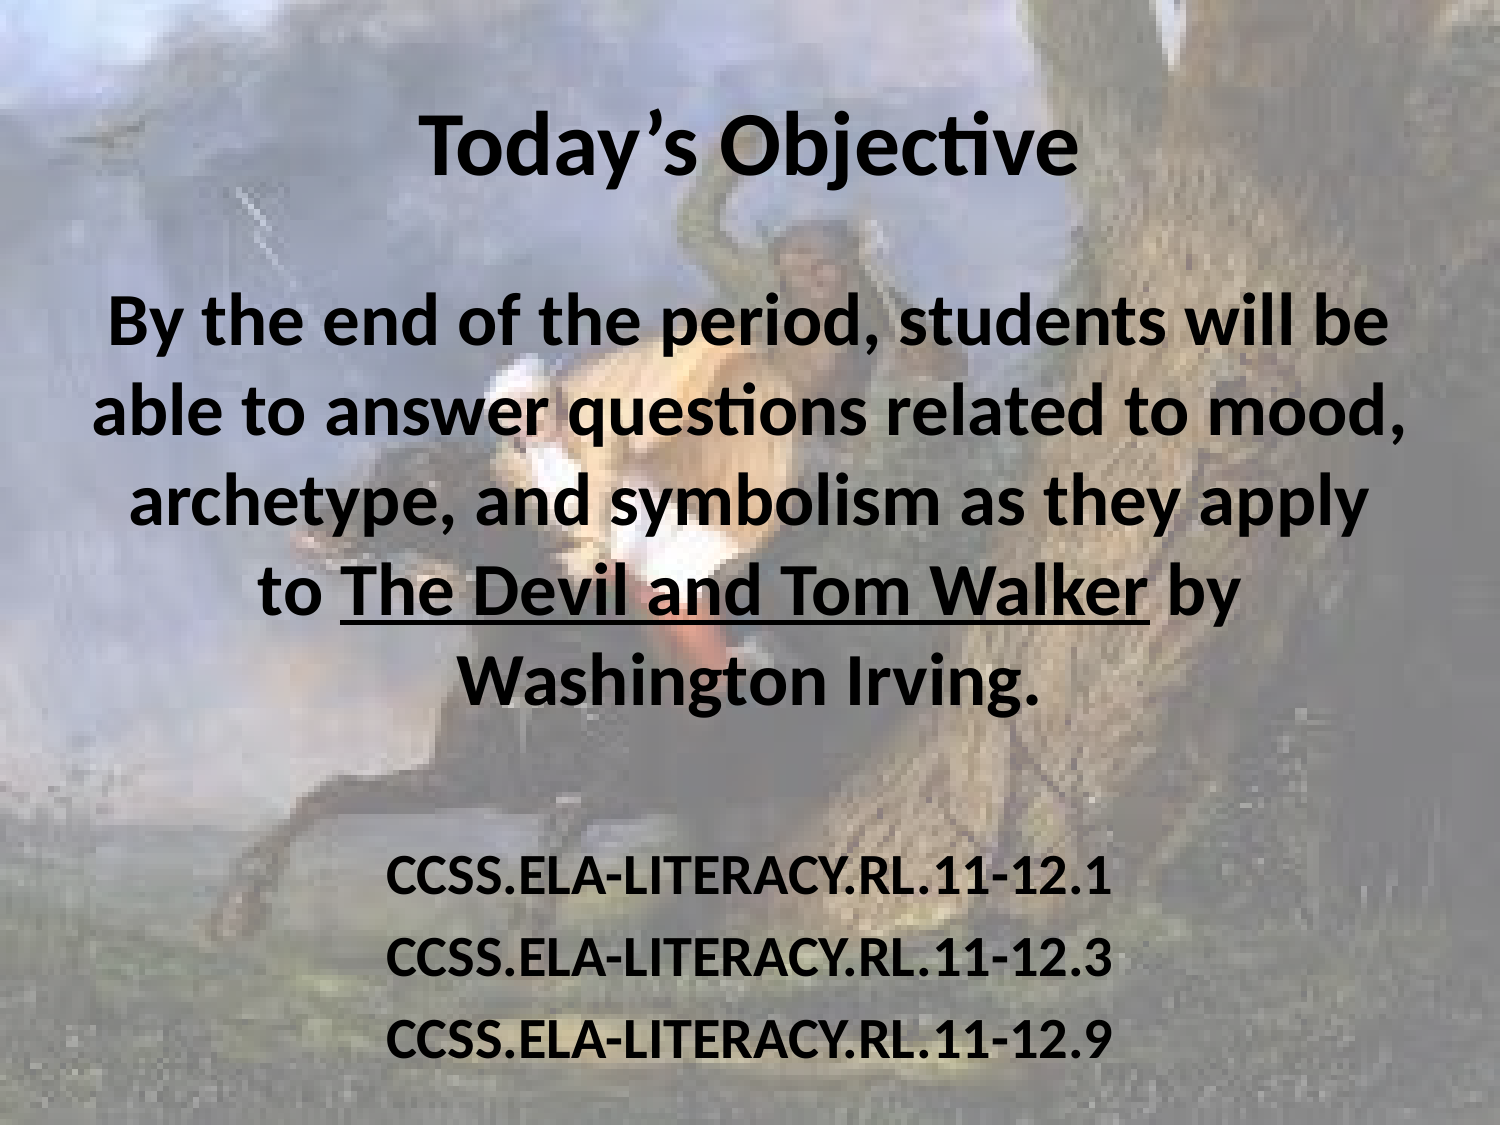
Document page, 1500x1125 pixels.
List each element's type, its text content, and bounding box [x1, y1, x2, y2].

list By the end of the period, students will be able to answer questions related to mood, archetype, and symbolism as they apply to The Devil and Tom Walker by Washington Irving. CCSS.ELA-LITERACY.RL.11-12.1 CCSS.ELA-LITERACY.RL.11-12.3 CCSS.ELA-LITERACY.RL.11-12.9 [75, 262, 1425, 1113]
title Today’s Objective [75, 45, 1425, 233]
